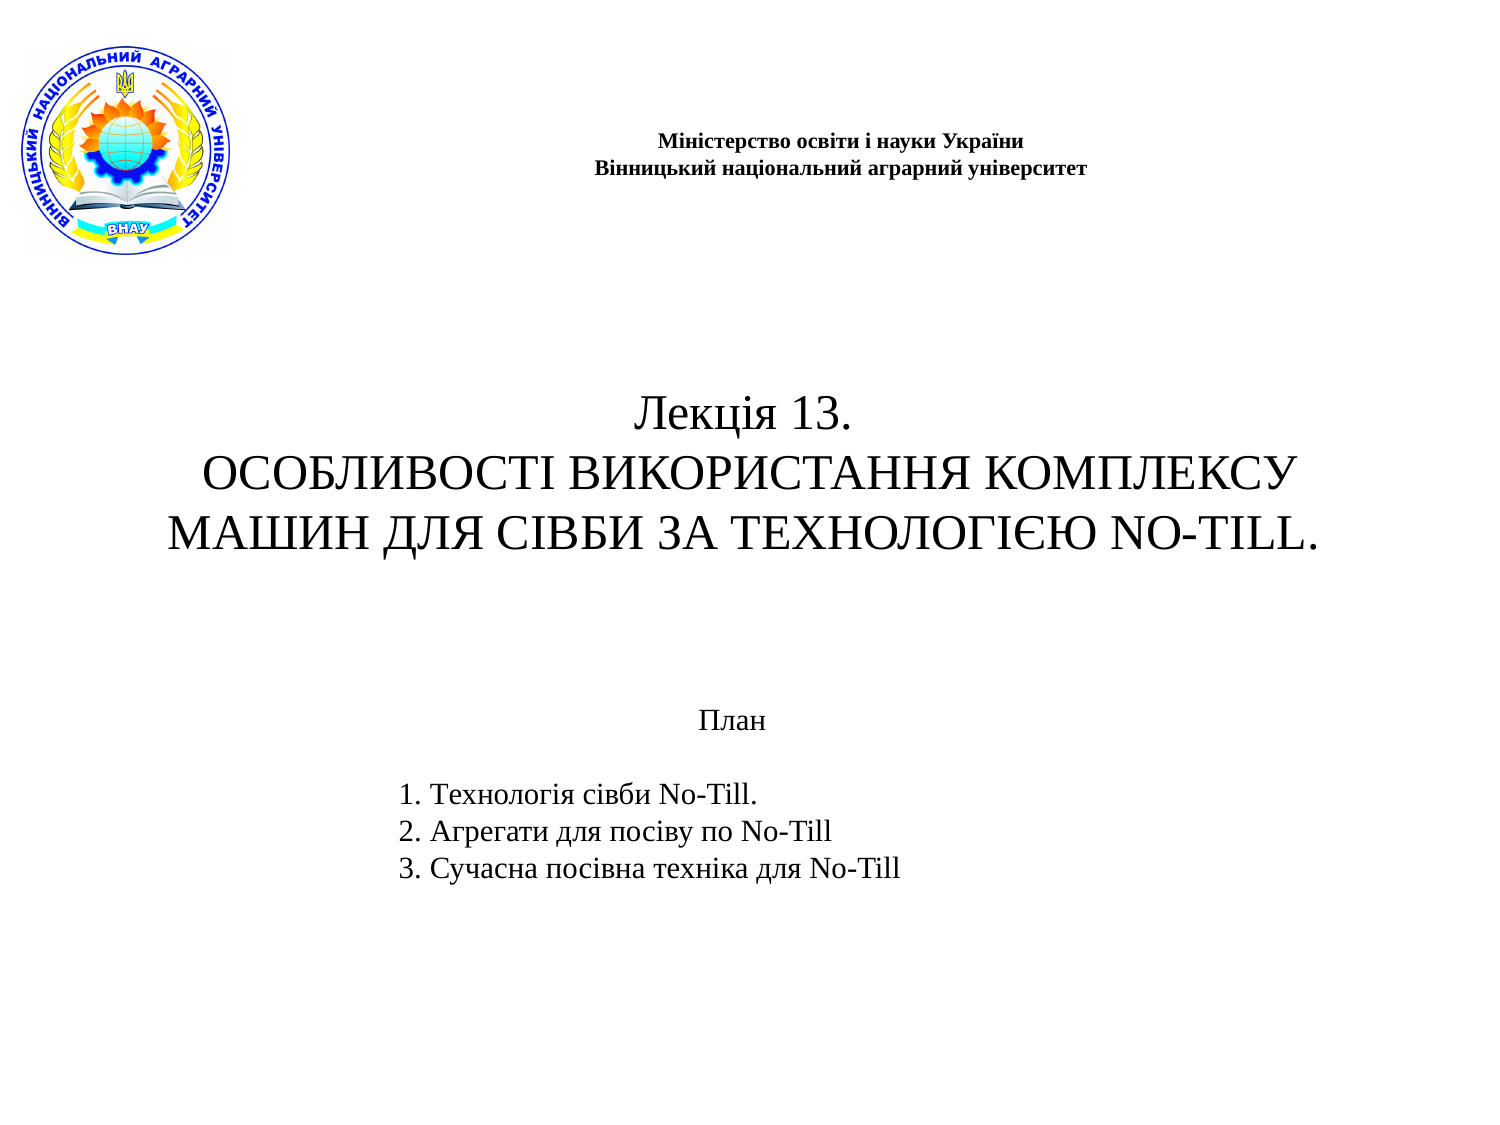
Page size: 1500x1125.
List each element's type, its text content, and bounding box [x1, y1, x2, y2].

title Лекція 13. ОСОБЛИВОСТІ ВИКОРИСТАННЯ КОМПЛЕКСУ МАШИН ДЛЯ СІВБИ ЗА ТЕХНОЛОГІЄЮ NO-TILL. [112, 349, 1388, 591]
text_box План 1. Технологія сівби No-Till. 2. Агрегати для посіву по No-Till 3. Сучасна посівна техніка для No-Till [383, 692, 1081, 894]
picture [20, 46, 230, 255]
text_box Міністерство освіти і науки України Вінницький національний аграрний університет [203, 113, 1479, 337]
